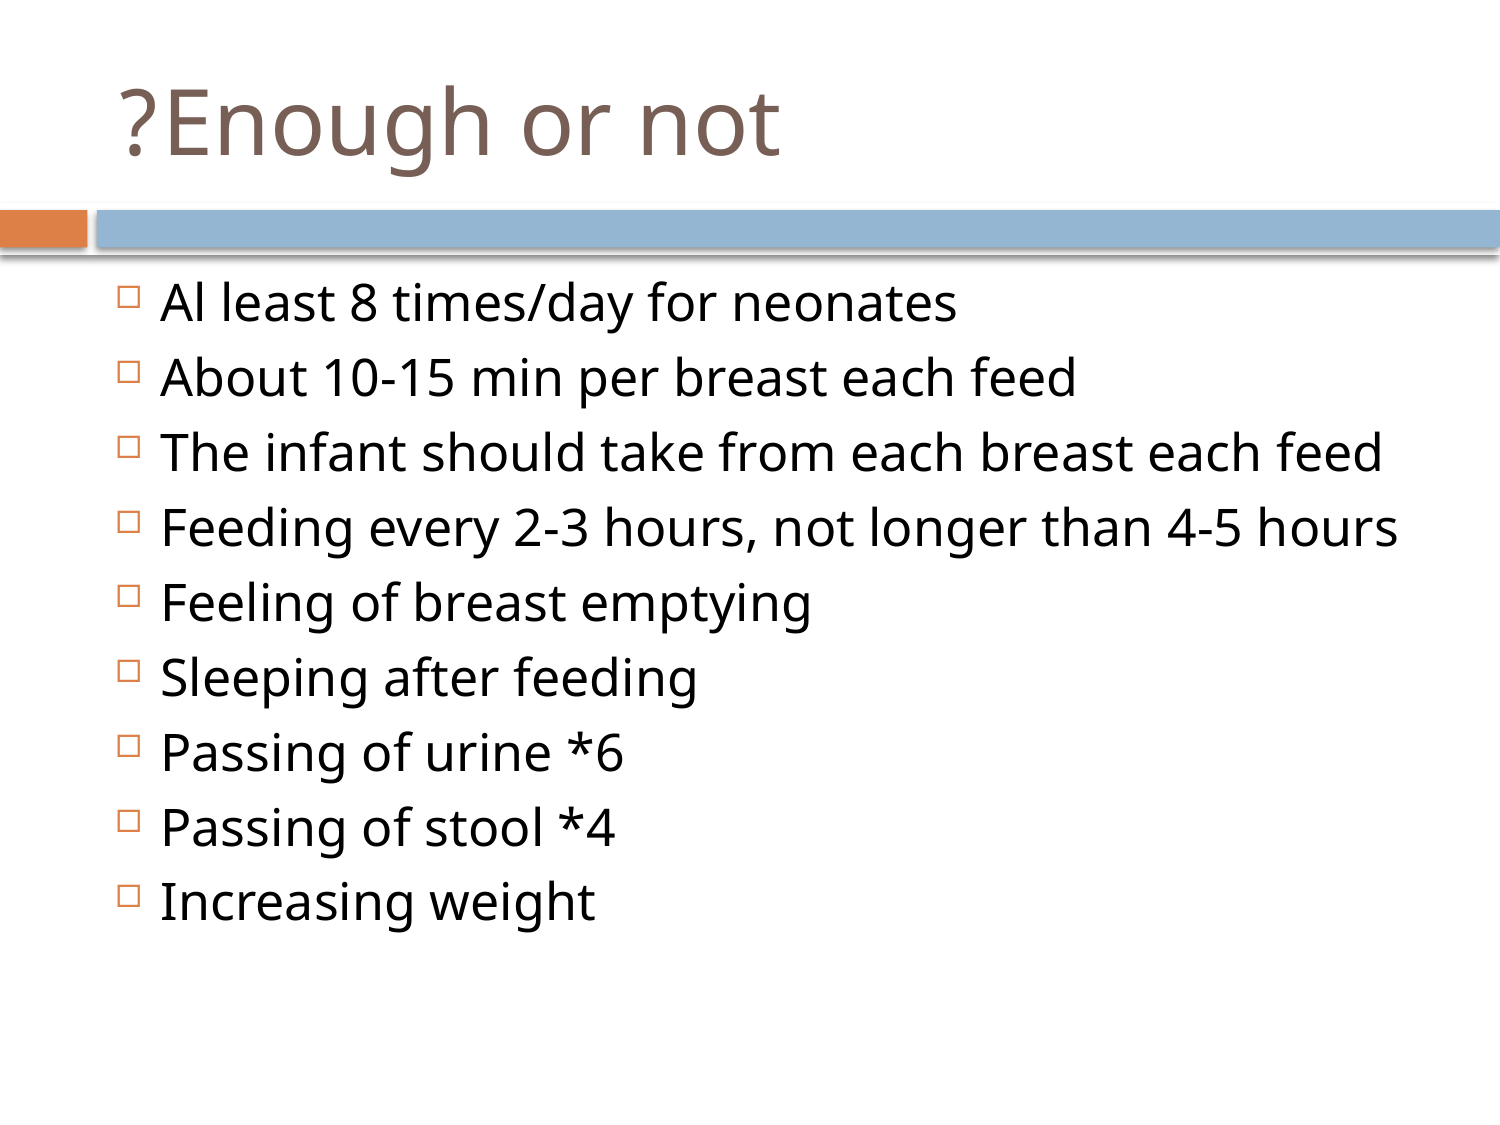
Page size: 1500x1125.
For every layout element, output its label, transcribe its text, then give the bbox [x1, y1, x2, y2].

title Enough or not? [100, 37, 1438, 200]
list Al least 8 times/day for neonates About 10-15 min per breast each feed The infant should take from each breast each feed Feeding every 2-3 hours, not longer than 4-5 hours Feeling of breast emptying Sleeping after feeding Passing of urine *6 Passing of stool *4 Increasing weight [100, 262, 1438, 1000]
